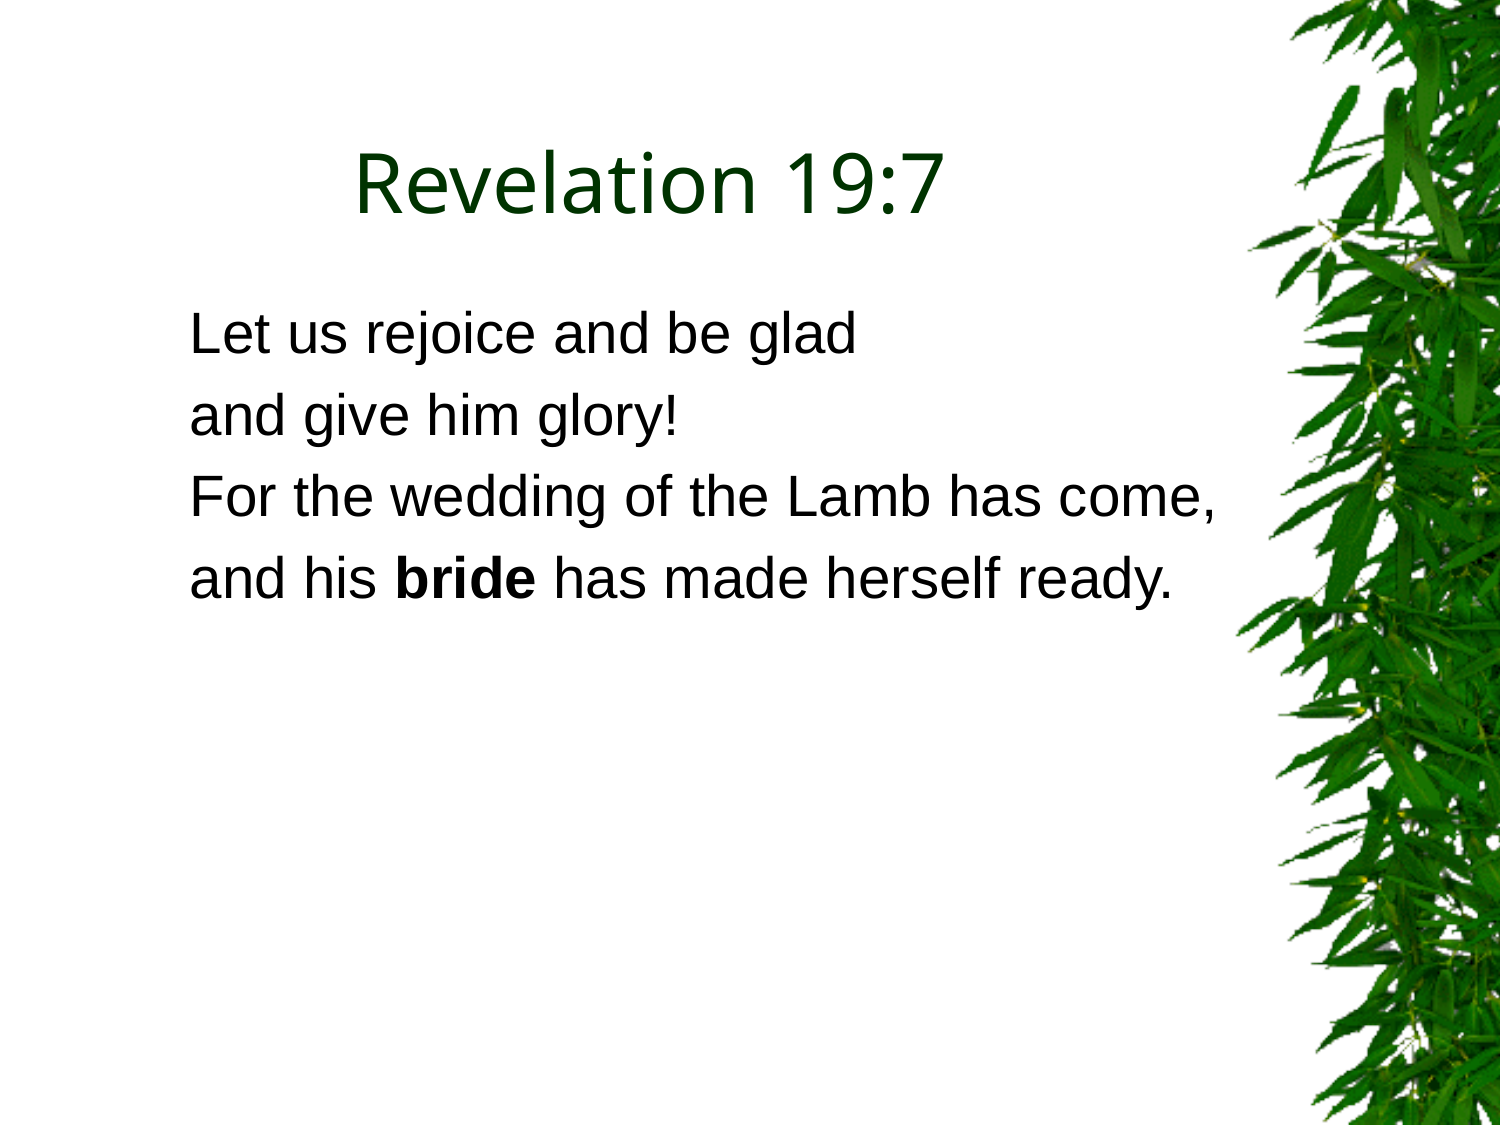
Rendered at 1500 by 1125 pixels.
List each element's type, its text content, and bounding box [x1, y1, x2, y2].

title Revelation 19:7 [37, 122, 1263, 238]
picture [1206, 0, 1500, 1125]
list Let us rejoice and be glad and give him glory! For the wedding of the Lamb has come, and his bride has made herself ready. [174, 287, 1413, 963]
